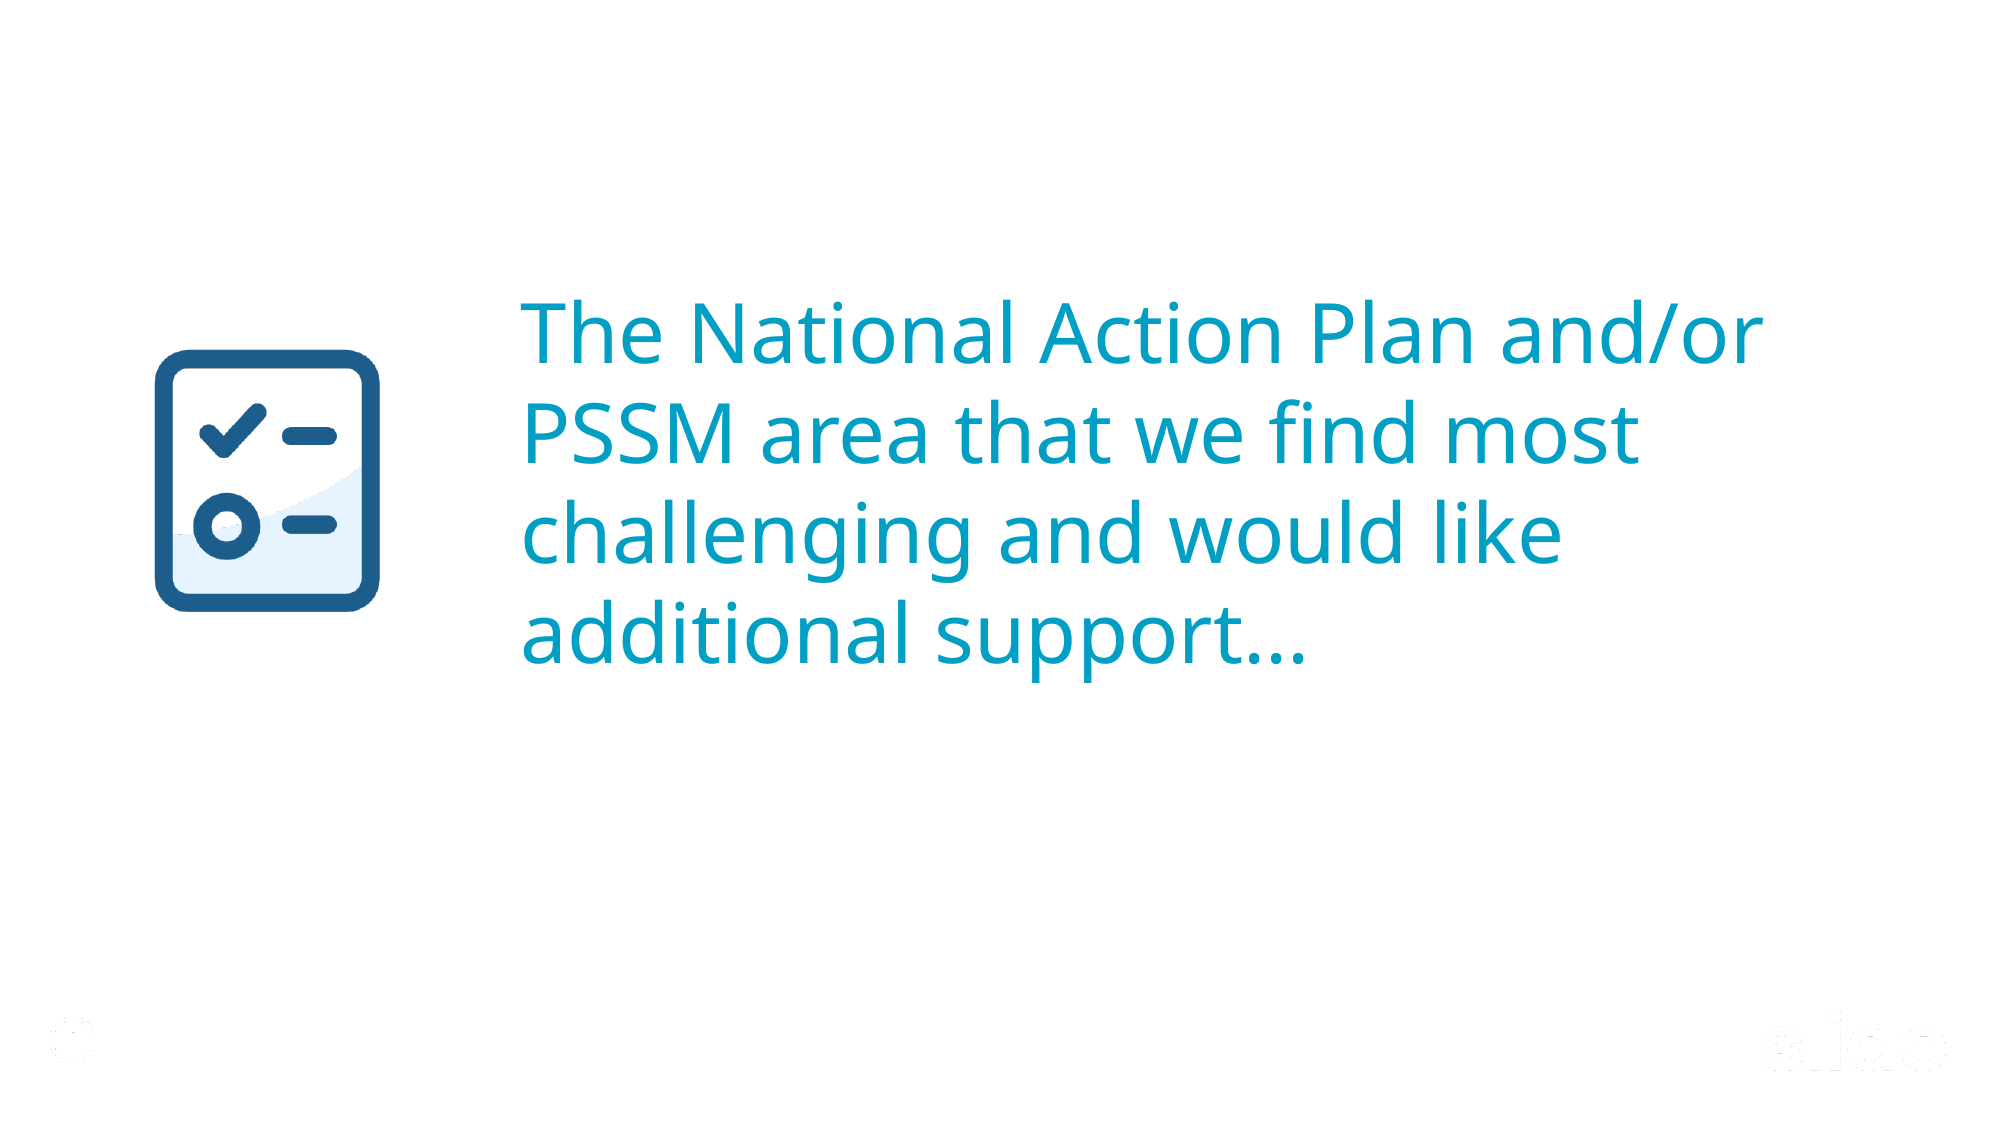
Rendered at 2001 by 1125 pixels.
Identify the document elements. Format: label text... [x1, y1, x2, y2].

text_box The National Action Plan and/or PSSM area that we find most challenging and would like additional support... [505, 163, 1816, 798]
picture [48, 1015, 98, 1065]
picture [72, 285, 462, 675]
picture [1762, 1009, 1946, 1071]
